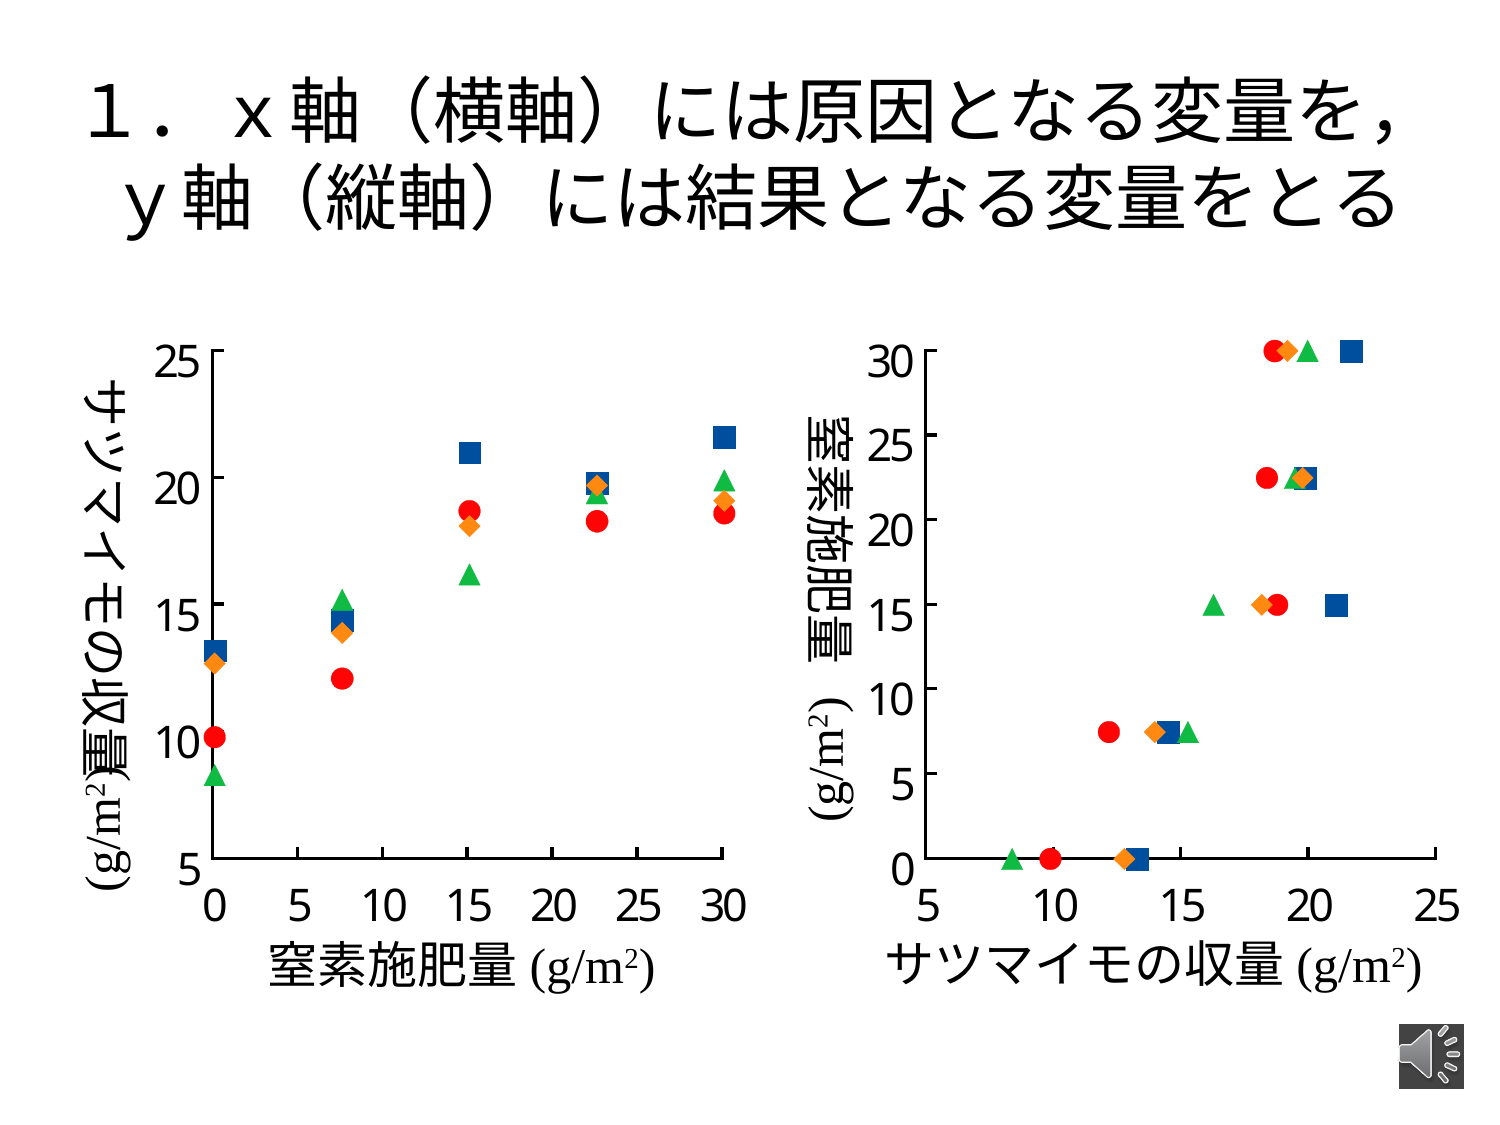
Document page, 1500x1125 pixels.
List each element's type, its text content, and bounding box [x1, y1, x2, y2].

picture [149, 324, 751, 922]
text_box 窒素施肥量(g/m2) [252, 930, 671, 1001]
text_box サツマイモの収量(g/m2) [869, 930, 1438, 1000]
picture [862, 324, 1463, 922]
text_box 窒素施肥量 [778, 399, 857, 666]
text_box (g/m2) [785, 681, 857, 838]
title １．ｘ軸（横軸）には原因となる変量を， ｙ軸（縦軸）には結果となる変量をとる [50, 46, 1463, 258]
text_box (g/m2) [62, 751, 138, 907]
picture [1397, 1022, 1465, 1090]
text_box サツマイモの収量 [53, 362, 144, 744]
